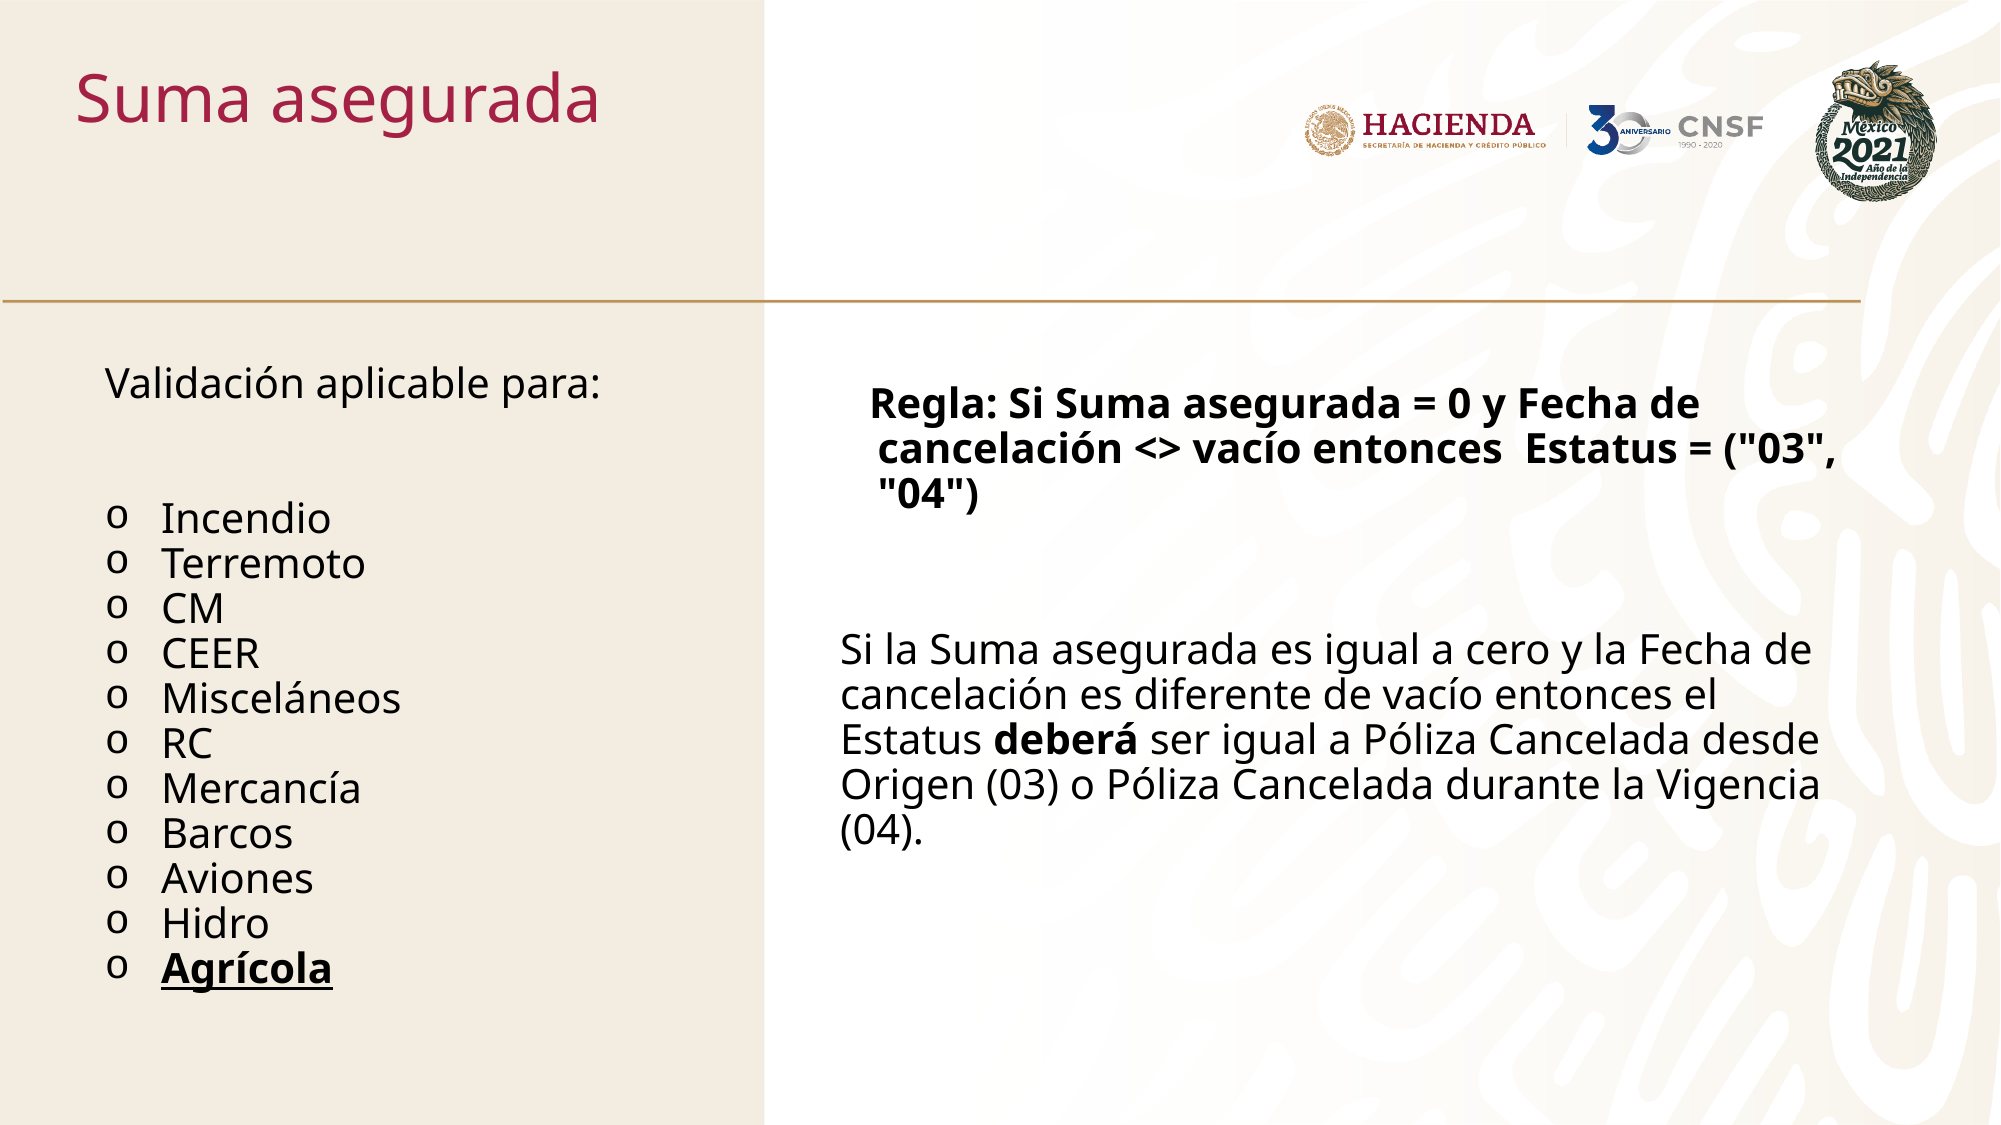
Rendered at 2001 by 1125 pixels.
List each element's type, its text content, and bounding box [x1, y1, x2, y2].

picture [0, 0, 2001, 1125]
list Suma asegurada [60, 57, 719, 271]
list Validación aplicable para: Incendio Terremoto CM CEER Misceláneos RC Mercancía Barcos Aviones Hidro Agrícola [60, 354, 719, 1125]
list Regla: Si Suma asegurada = 0 y Fecha de cancelación <> vacío entonces Estatus = ("03", "04") Si la Suma asegurada es igual a cero y la Fecha de cancelación es diferente de vacío entonces el Estatus deberá ser igual a Póliza Cancelada desde Origen (03) o Póliza Cancelada durante la Vigencia (04). [825, 325, 1861, 1034]
